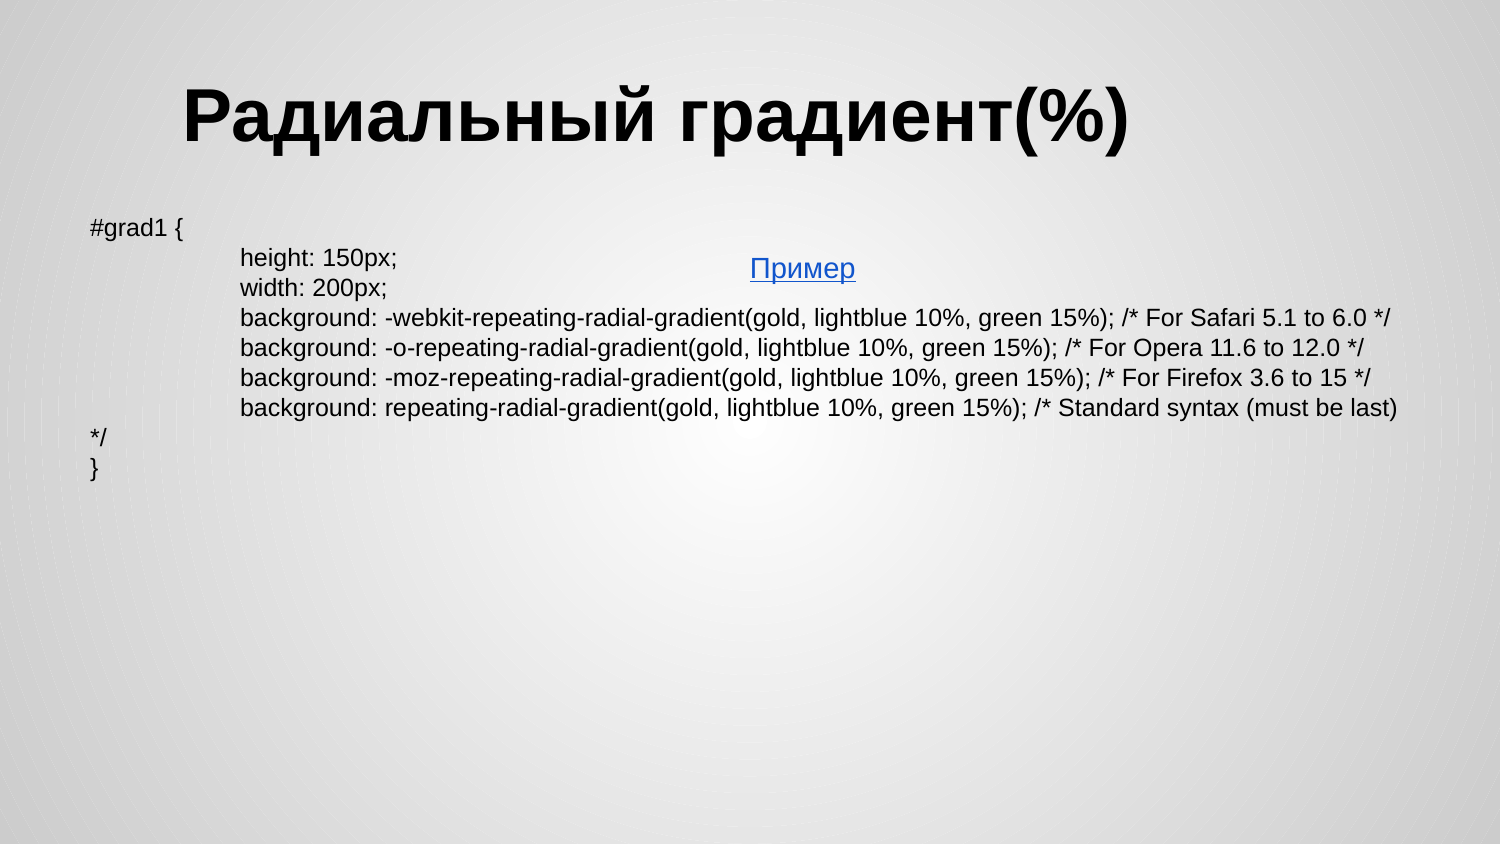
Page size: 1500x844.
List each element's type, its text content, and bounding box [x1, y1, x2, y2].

text_box Пример [734, 234, 989, 312]
list #grad1 { height: 150px; width: 200px; background: -webkit-repeating-radial-gradient(gold, lightblue 10%, green 15%); /* For Safari 5.1 to 6.0 */ background: -o-repeating-radial-gradient(gold, lightblue 10%, green 15%); /* For Opera 11.6 to 12.0 */ background: -moz-repeating-radial-gradient(gold, lightblue 10%, green 15%); /* For Firefox 3.6 to 15 */ background: repeating-radial-gradient(gold, lightblue 10%, green 15%); /* Standard syntax (must be last) */ } [75, 196, 1425, 682]
title Радиальный градиент(%) [167, 31, 1333, 172]
